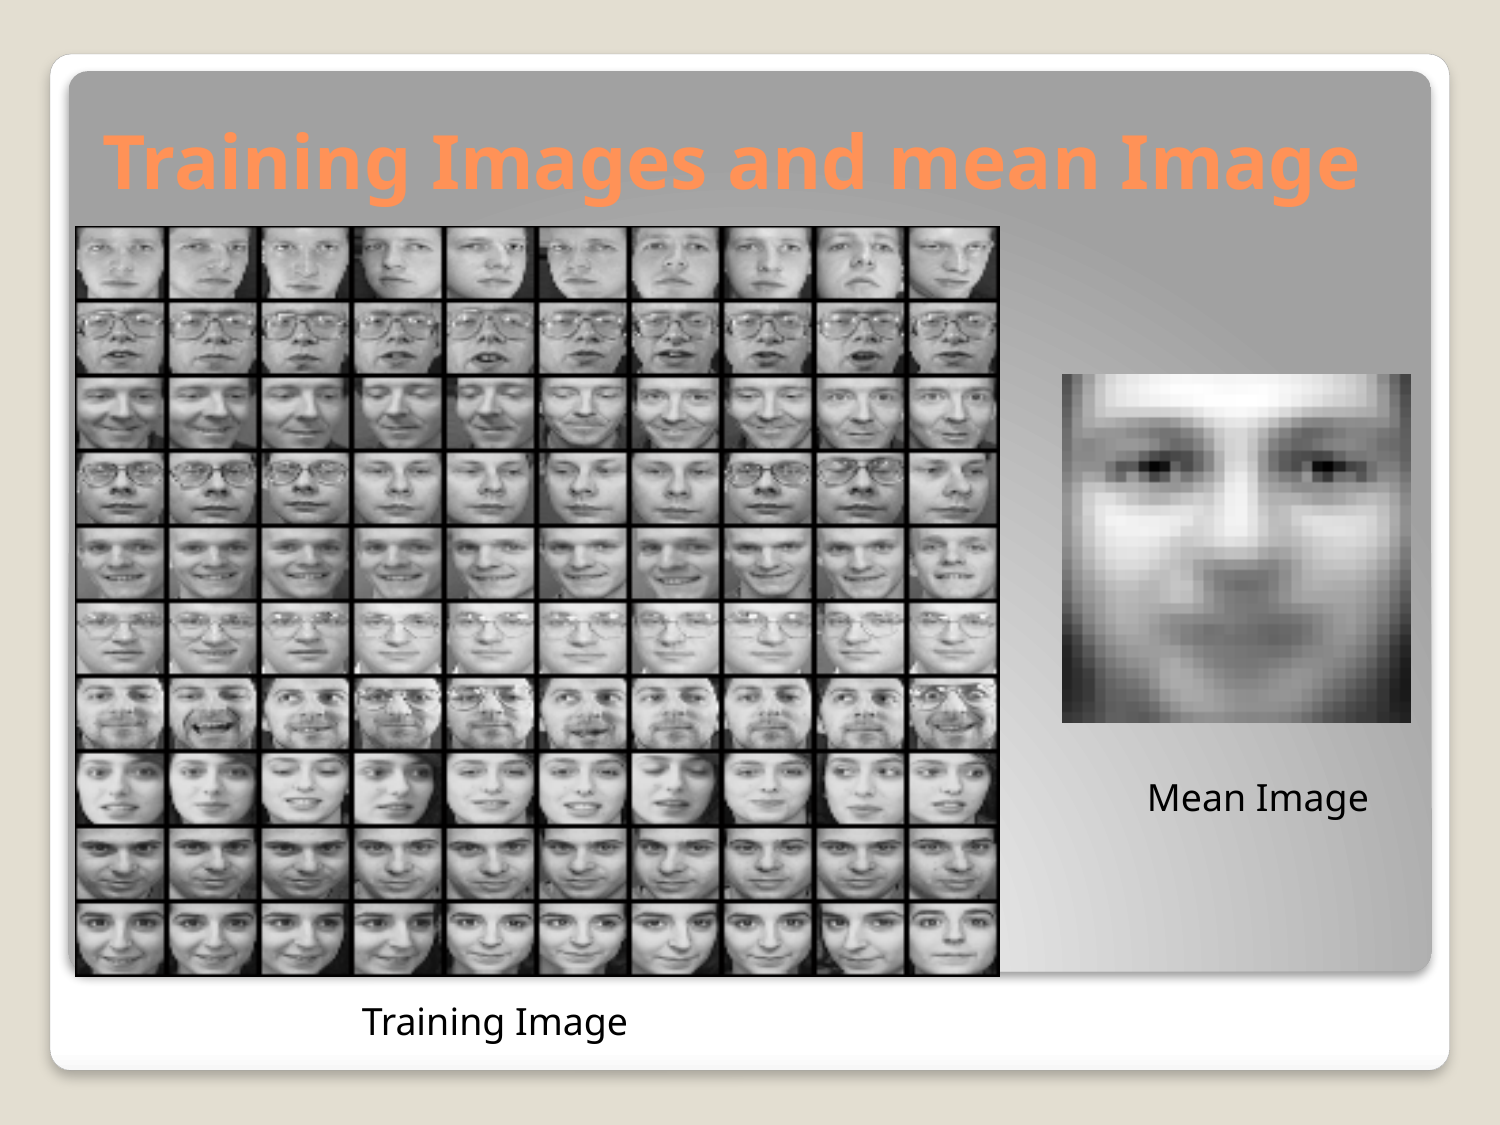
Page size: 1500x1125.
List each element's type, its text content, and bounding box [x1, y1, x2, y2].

picture [74, 226, 1001, 977]
text_box Training Image [347, 991, 644, 1051]
title Training Images and mean Image [87, 75, 1418, 213]
picture [1062, 374, 1411, 724]
list [67, 224, 1411, 988]
text_box Mean Image [1132, 766, 1385, 827]
